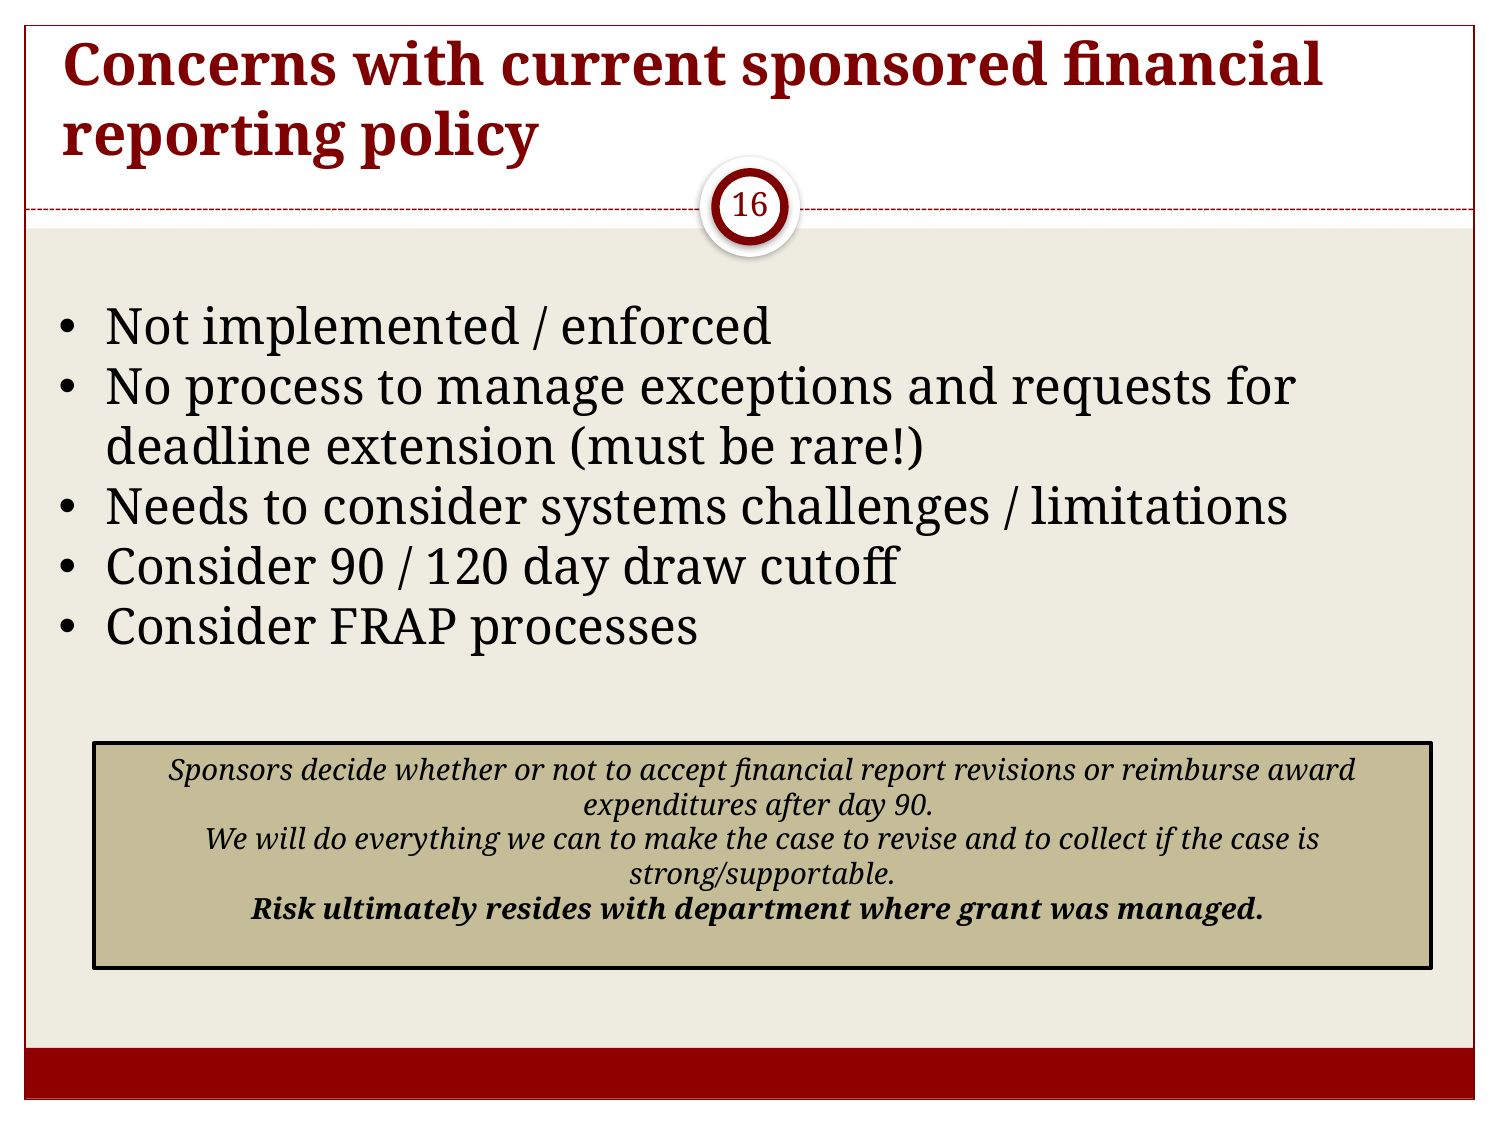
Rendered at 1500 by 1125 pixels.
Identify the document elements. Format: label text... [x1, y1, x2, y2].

title Concerns with current sponsored financial reporting policy [48, 75, 1449, 175]
slide_number 16 [712, 169, 788, 243]
text_box Sponsors decide whether or not to accept financial report revisions or reimburse award expenditures after day 90. We will do everything we can to make the case to revise and to collect if the case is strong/supportable. Risk ultimately resides with department where grant was managed. [92, 741, 1433, 970]
text_box Not implemented / enforced No process to manage exceptions and requests for deadline extension (must be rare!) Needs to consider systems challenges / limitations Consider 90 / 120 day draw cutoff Consider FRAP processes [43, 287, 1482, 963]
